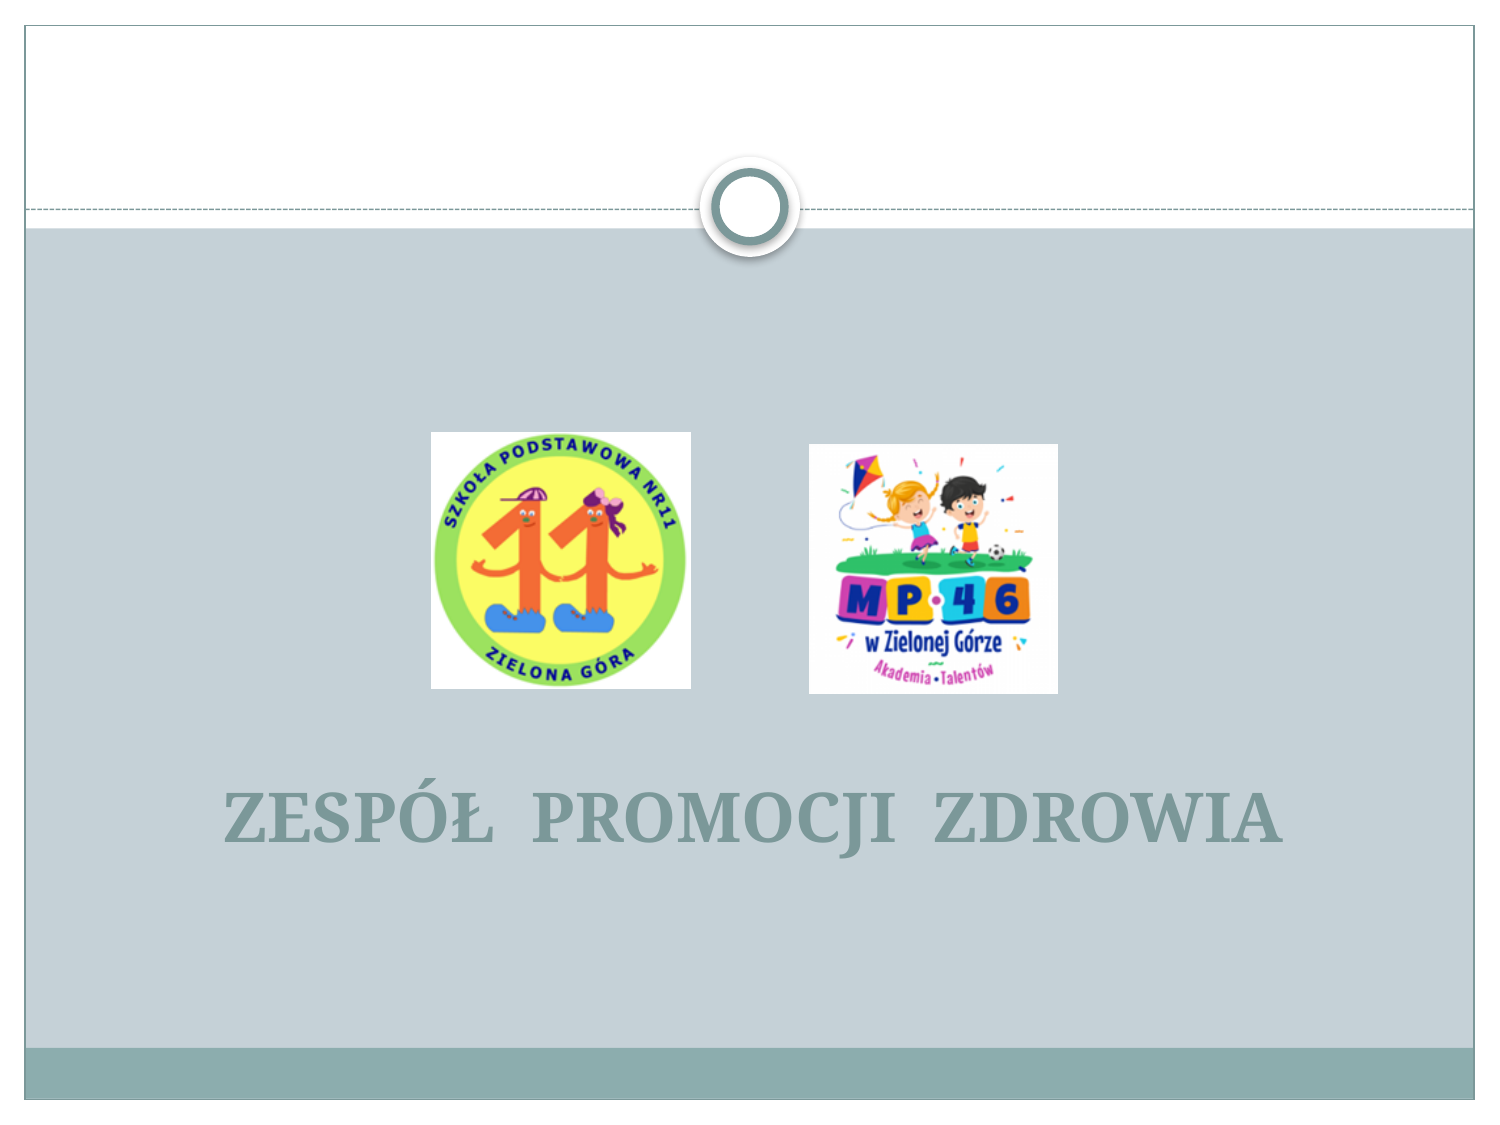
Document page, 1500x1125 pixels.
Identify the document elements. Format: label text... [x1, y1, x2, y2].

title ZESPÓŁ PROMOCJI ZDROWIA [53, 739, 1454, 865]
picture [808, 444, 1058, 694]
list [430, 432, 692, 689]
